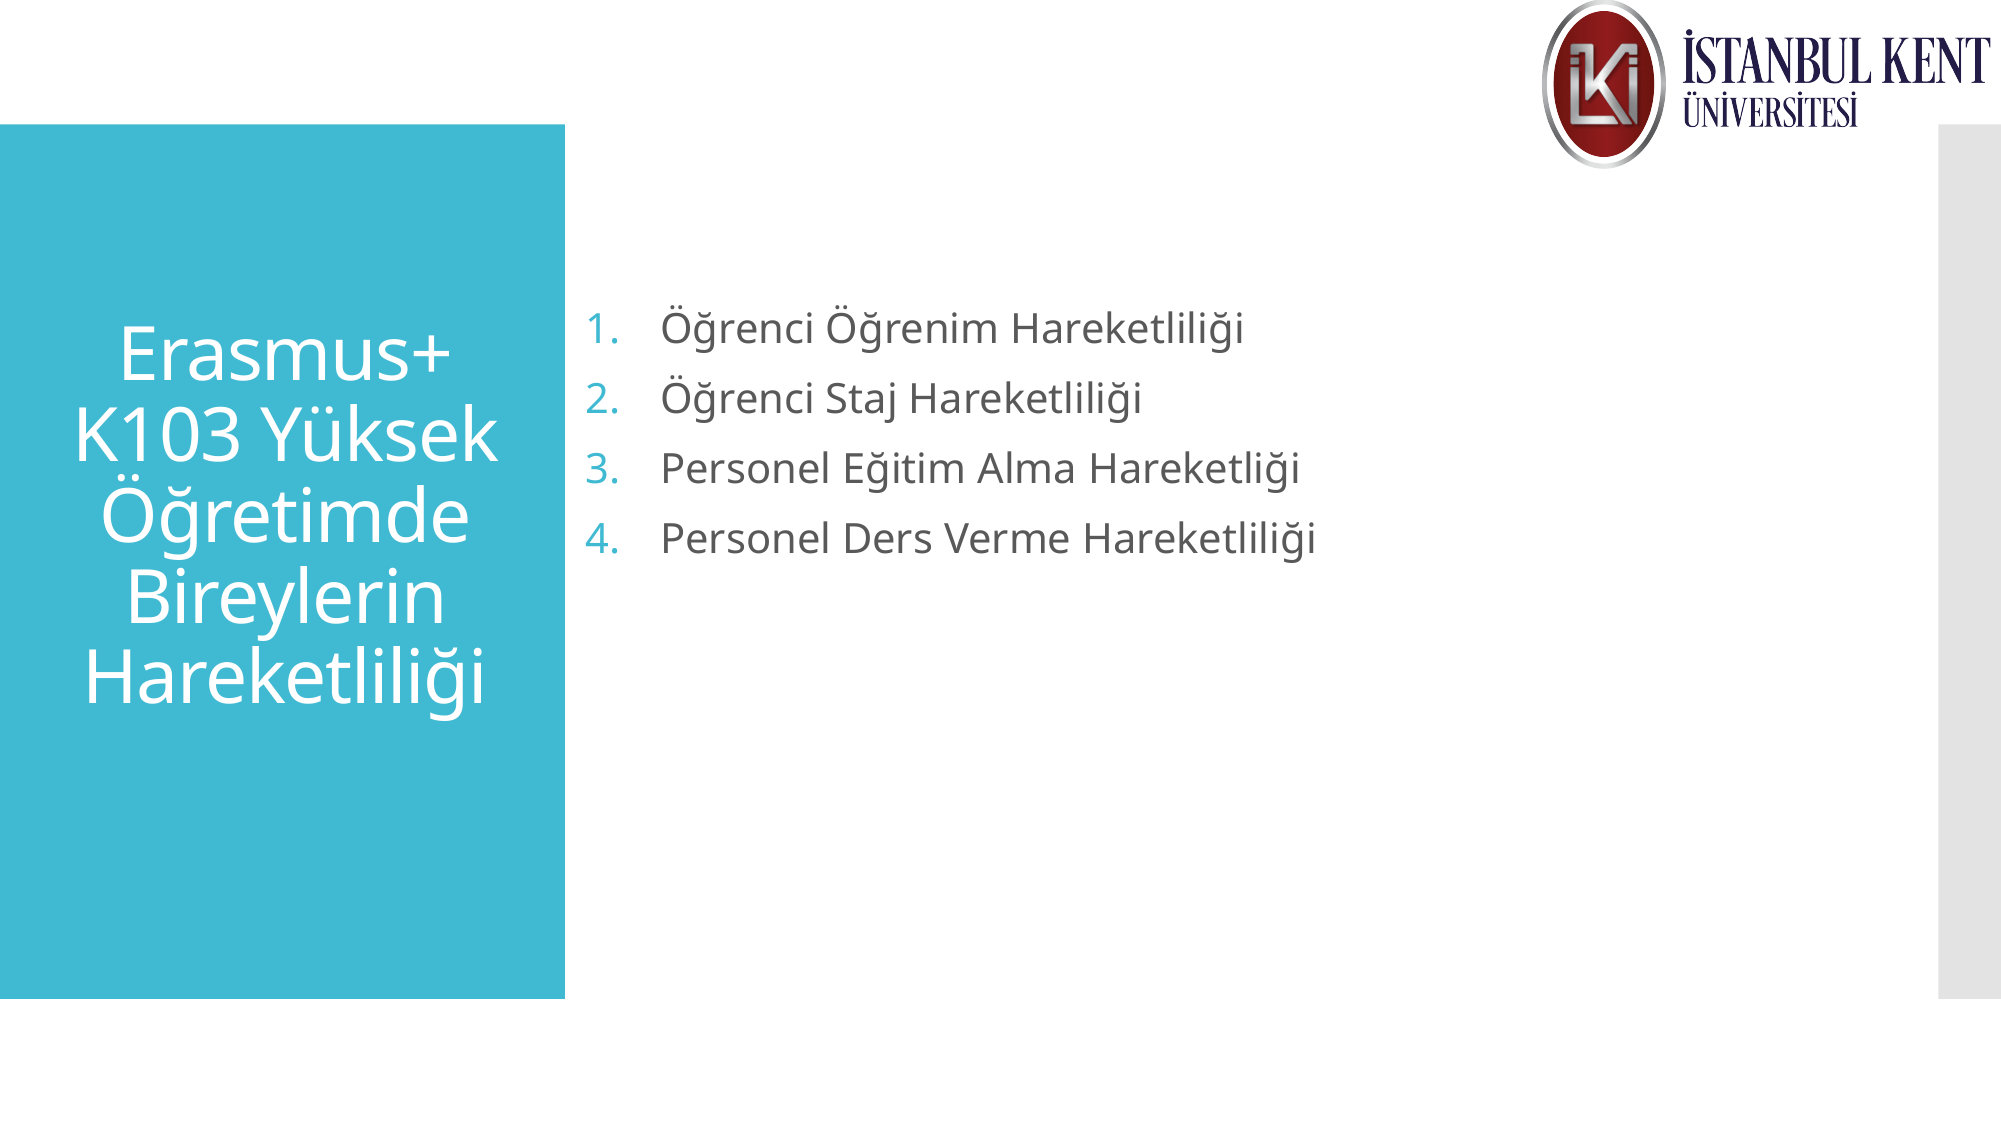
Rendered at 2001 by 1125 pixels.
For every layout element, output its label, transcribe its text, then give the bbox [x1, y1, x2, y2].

picture [1541, 0, 2000, 171]
list Öğrenci Öğrenim Hareketliliği Öğrenci Staj Hareketliliği Personel Eğitim Alma Hareketliği Personel Ders Verme Hareketliliği [570, 141, 1838, 728]
title Erasmus+ K103 Yüksek Öğretimde Bireylerin Hareketliliği [17, 141, 553, 894]
